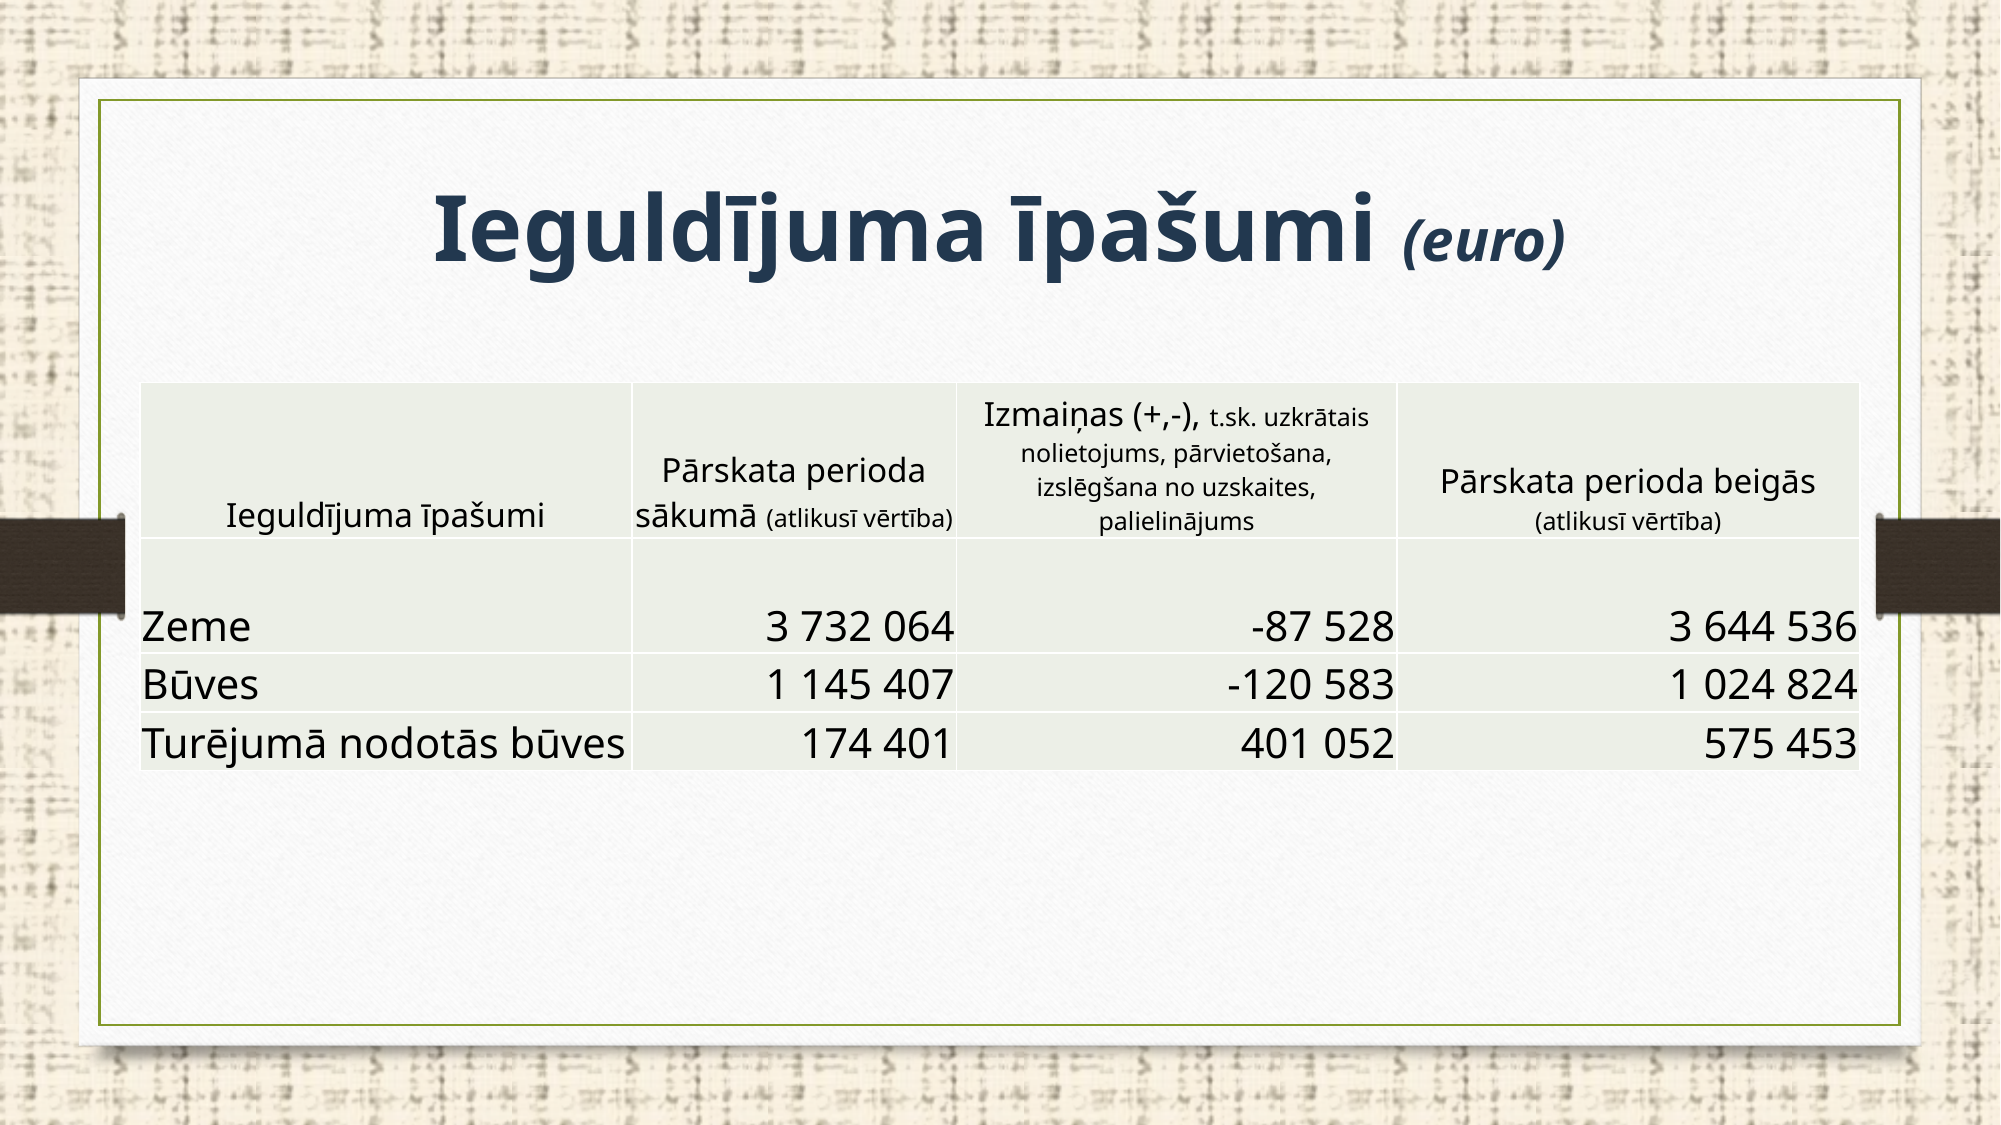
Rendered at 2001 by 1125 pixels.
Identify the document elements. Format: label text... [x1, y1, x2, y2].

table_cell 1 024 824 [1398, 654, 1859, 711]
table_cell 3 732 064 [633, 539, 956, 652]
title Ieguldījuma īpašumi (euro) [212, 161, 1788, 290]
table_cell Turējumā nodotās būves [141, 713, 631, 770]
table_cell Zeme [141, 539, 631, 652]
picture [0, 0, 2001, 1125]
table_cell 1 145 407 [633, 654, 956, 711]
table_header Pārskata perioda sākumā (atlikusī vērtība) [633, 383, 956, 537]
table_header Ieguldījuma īpašumi [141, 383, 631, 537]
table_cell 575 453 [1398, 713, 1859, 770]
table_cell -87 528 [957, 539, 1396, 652]
table_cell 401 052 [957, 713, 1396, 770]
table_cell 3 644 536 [1398, 539, 1859, 652]
table_cell 174 401 [633, 713, 956, 770]
table_header Izmaiņas (+,-), t.sk. uzkrātais nolietojums, pārvietošana, izslēgšana no uzskaites, palielinājums [957, 383, 1396, 537]
table_header Pārskata perioda beigās (atlikusī vērtība) [1398, 383, 1859, 537]
table_cell -120 583 [957, 654, 1396, 711]
table_cell Būves [141, 654, 631, 711]
